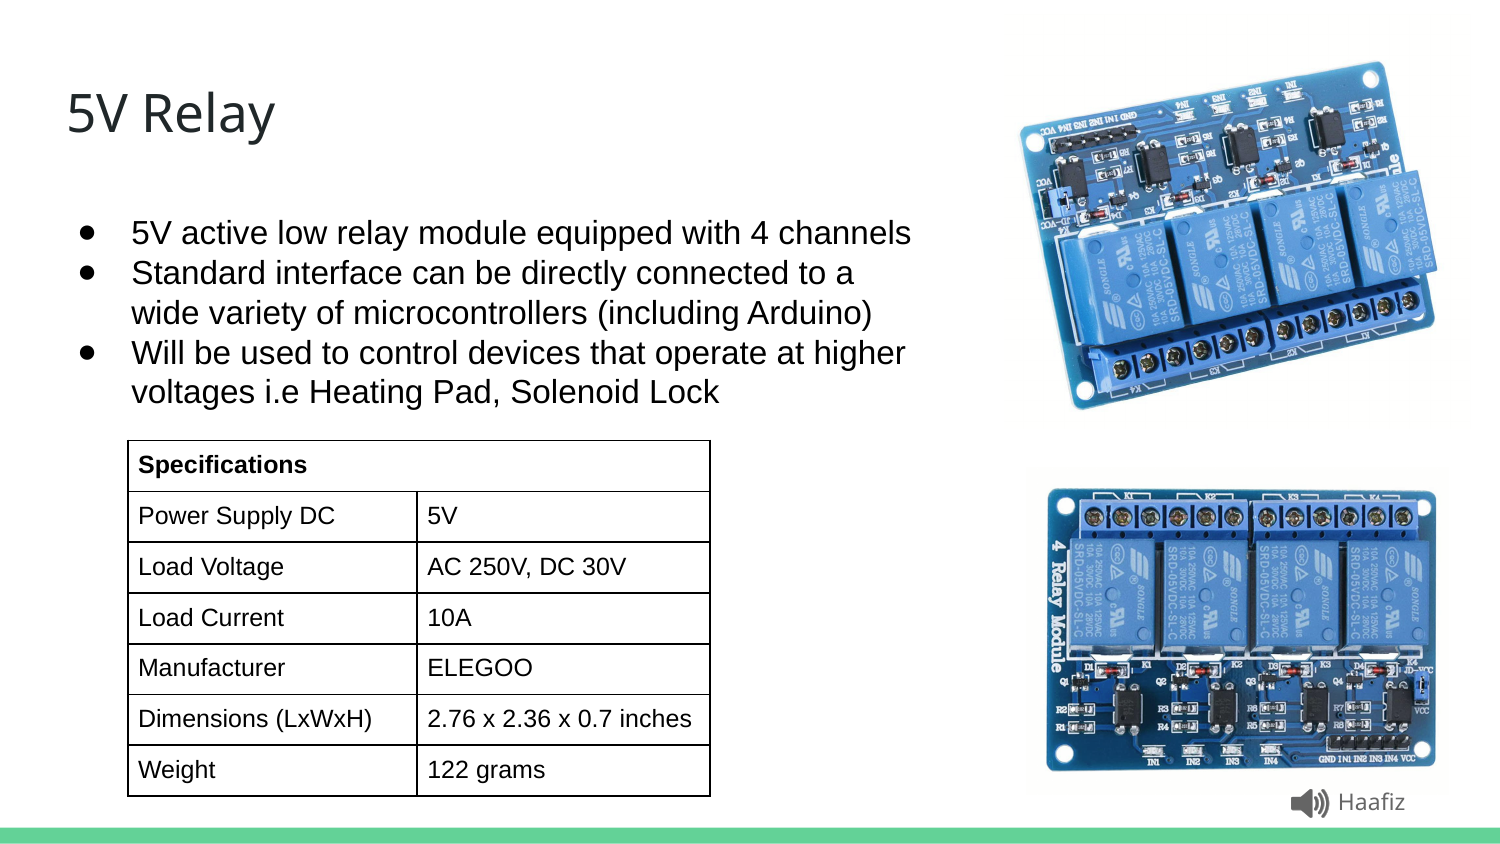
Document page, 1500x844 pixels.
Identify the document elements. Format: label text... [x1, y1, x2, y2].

table_header Specifications [129, 441, 709, 491]
table_cell ELEGOO [418, 645, 709, 694]
text_box Haafiz [1333, 773, 1458, 829]
table_cell 10A [418, 594, 709, 643]
text_box 5V active low relay module equipped with 4 channels Standard interface can be directly connected to a wide variety of microcontrollers (including Arduino) Will be used to control devices that operate at higher voltages i.e Heating Pad, Solenoid Lock [41, 196, 936, 426]
table_cell Manufacturer [129, 645, 416, 694]
table_cell Dimensions (LxWxH) [129, 695, 416, 744]
picture [1004, 14, 1471, 429]
table_cell Power Supply DC [129, 492, 416, 541]
table_cell Weight [129, 746, 416, 795]
picture [1026, 466, 1450, 823]
table_cell 122 grams [418, 746, 709, 795]
table_cell Load Voltage [129, 543, 416, 592]
table_cell 5V [418, 492, 709, 541]
table_cell Load Current [129, 594, 416, 643]
table_cell 2.76 x 2.36 x 0.7 inches [418, 695, 709, 744]
title 5V Relay [51, 64, 999, 158]
table_cell AC 250V, DC 30V [418, 543, 709, 592]
